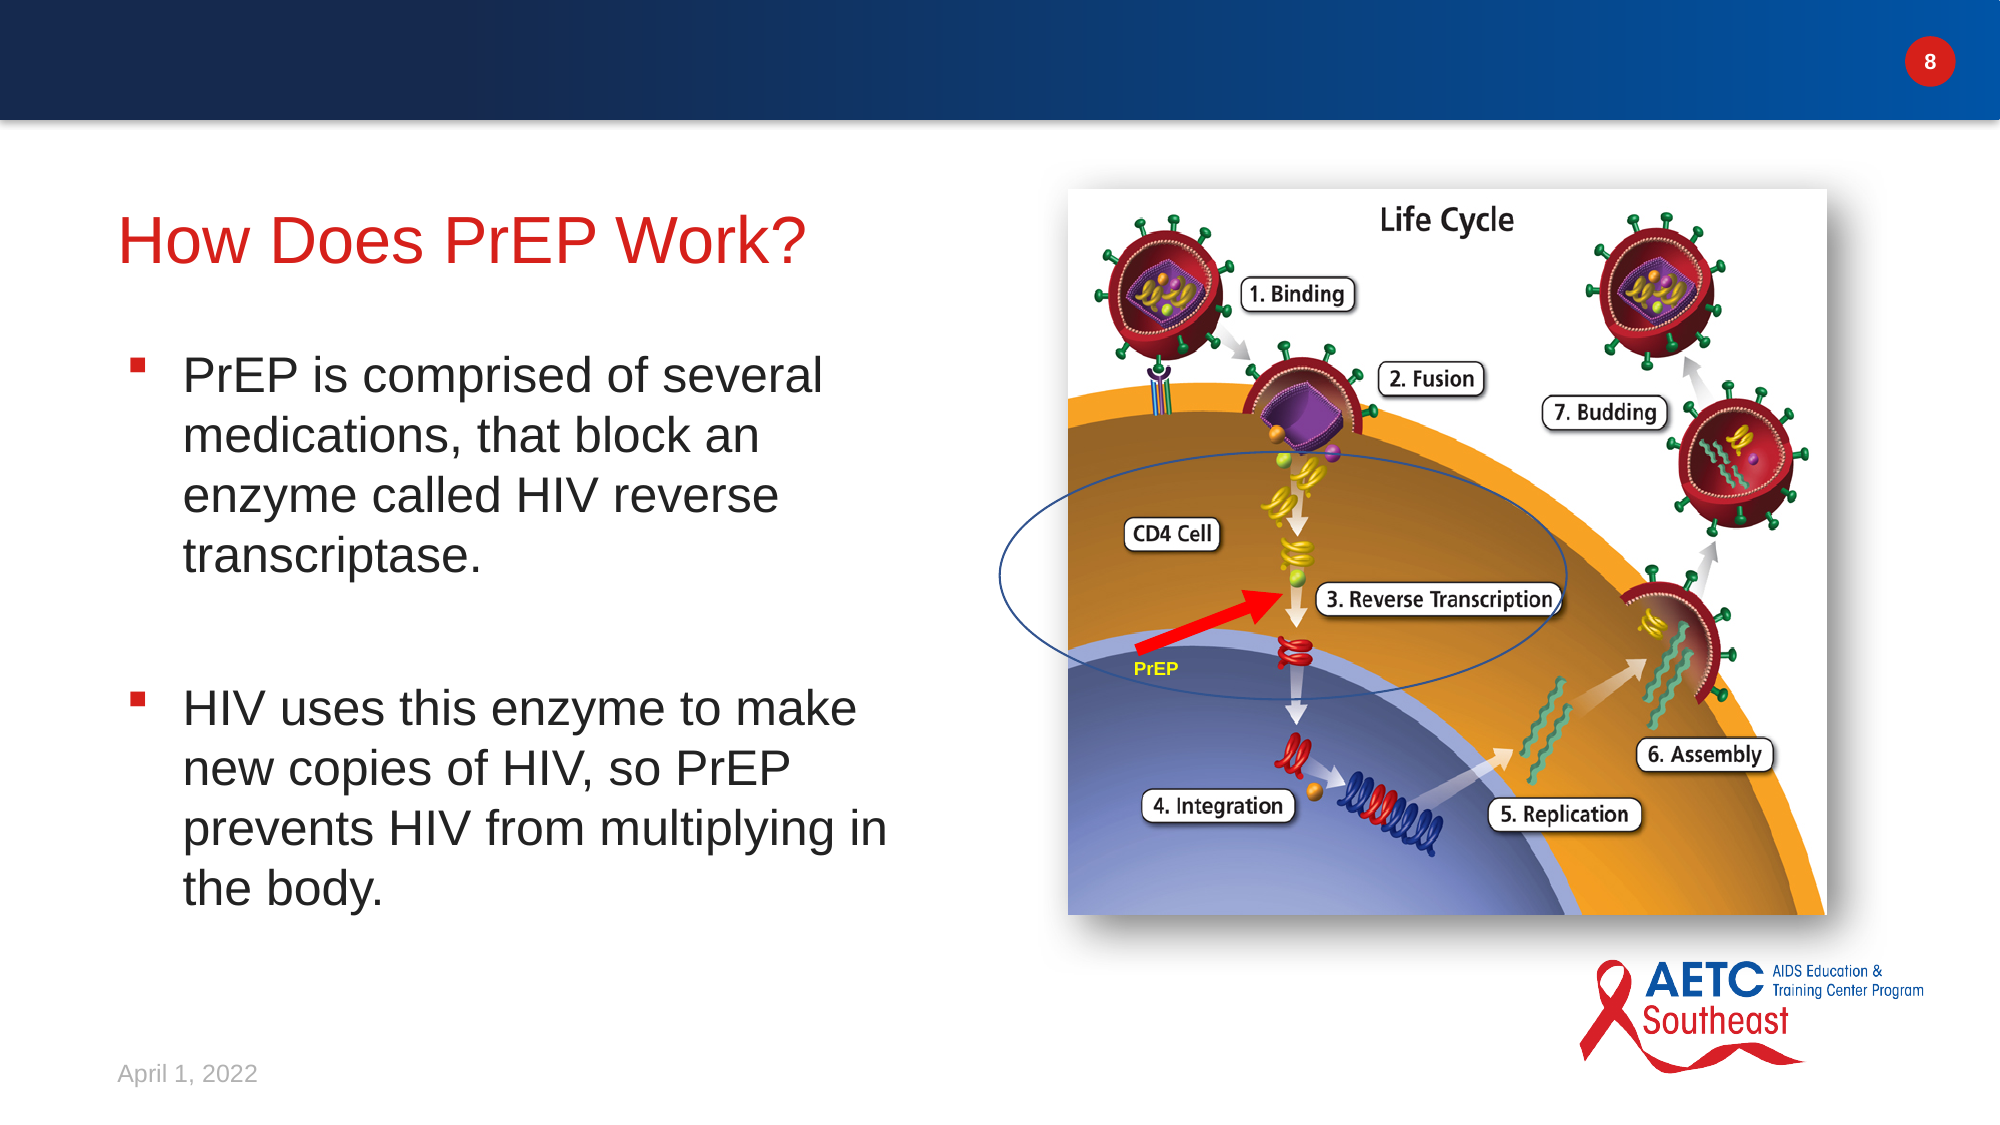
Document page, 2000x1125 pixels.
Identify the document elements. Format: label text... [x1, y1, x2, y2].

title How Does PrEP Work? [102, 189, 1061, 296]
list PrEP is comprised of several medications, that block an enzyme called HIV reverse transcriptase. HIV uses this enzyme to make new copies of HIV, so PrEP prevents HIV from multiplying in the body. [102, 334, 964, 915]
picture [1067, 189, 1827, 915]
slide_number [102, 1042, 553, 1103]
picture [1571, 937, 1931, 1085]
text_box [1122, 593, 1284, 686]
text_box [999, 498, 1062, 654]
